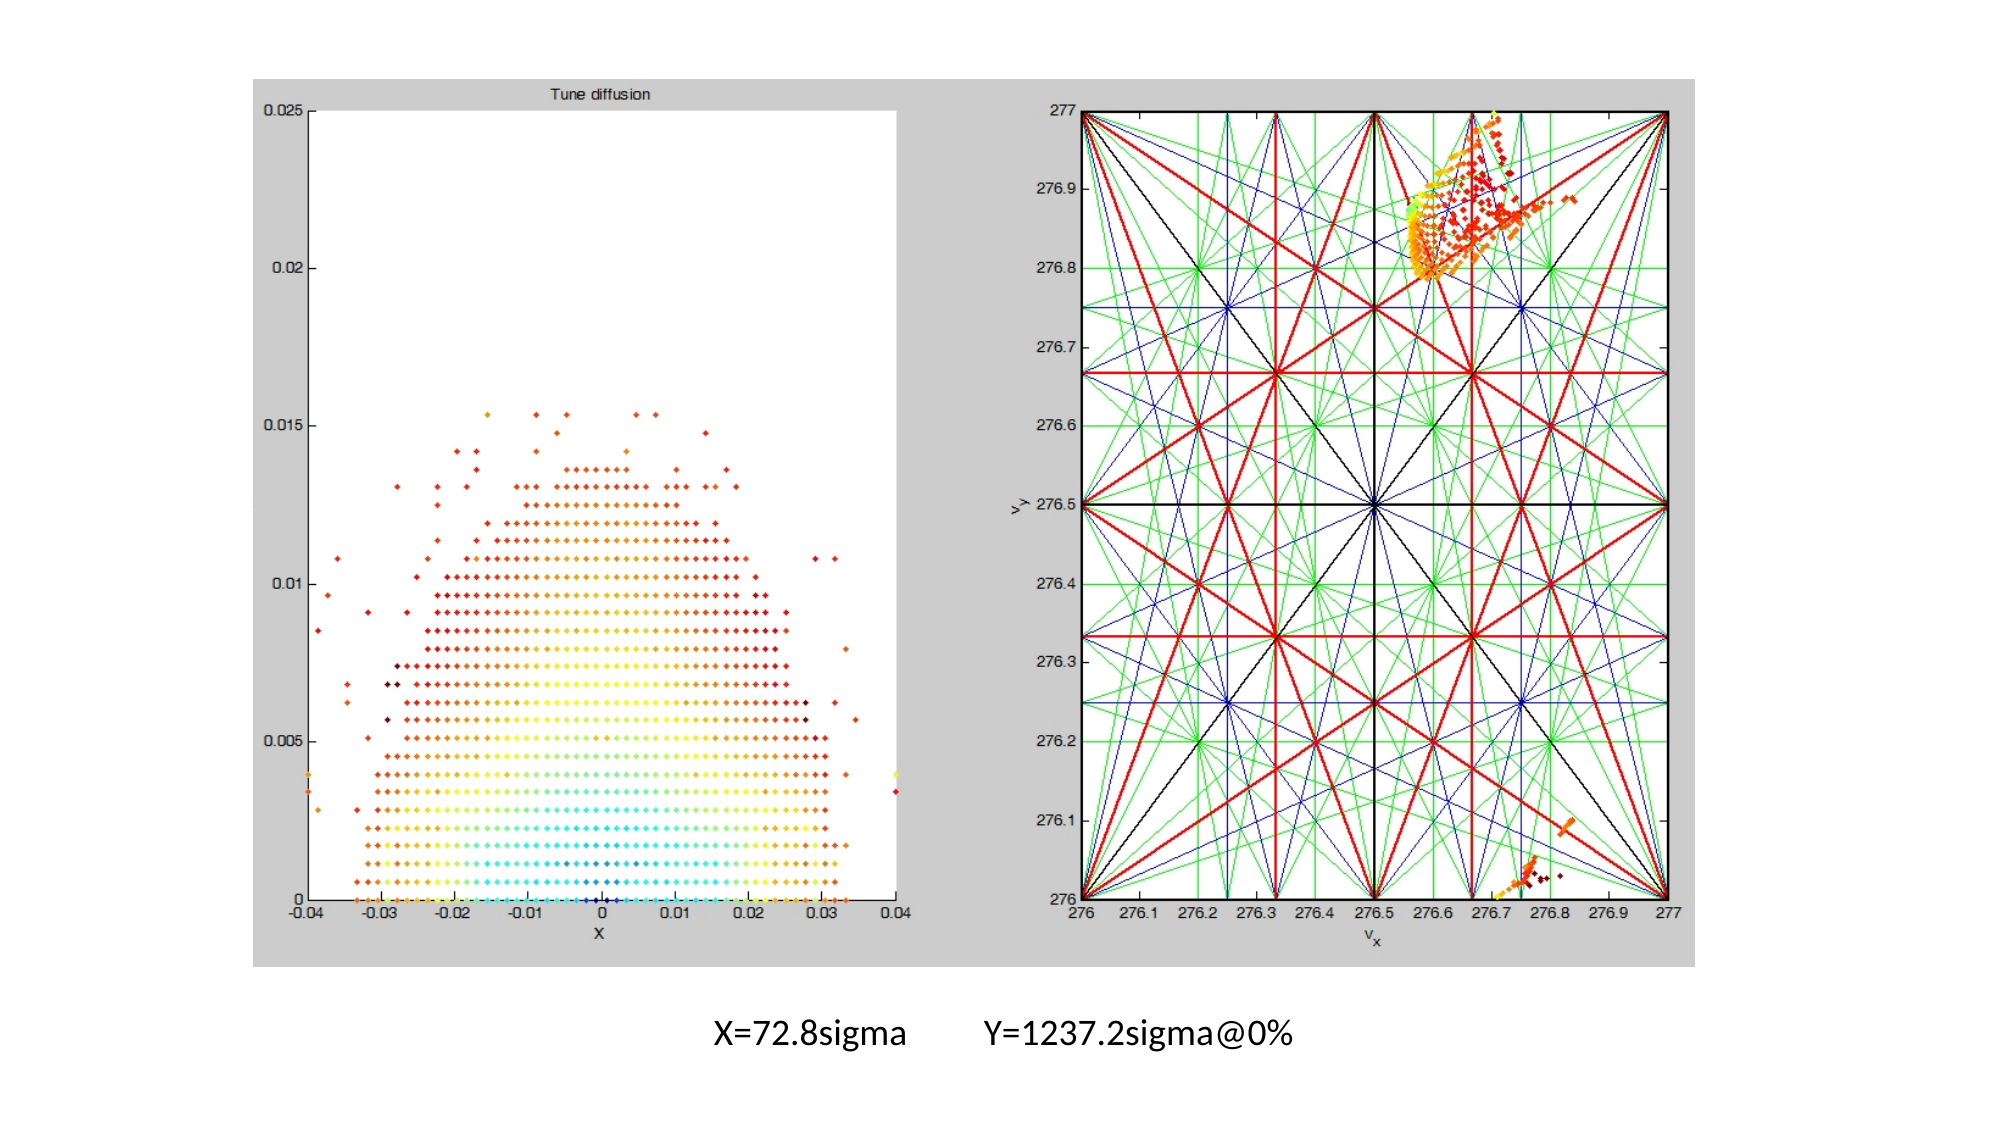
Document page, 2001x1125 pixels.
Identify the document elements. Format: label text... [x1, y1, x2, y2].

text_box X=72.8sigma Y=1237.2sigma@0% [699, 1000, 1412, 1061]
picture [253, 79, 1695, 967]
